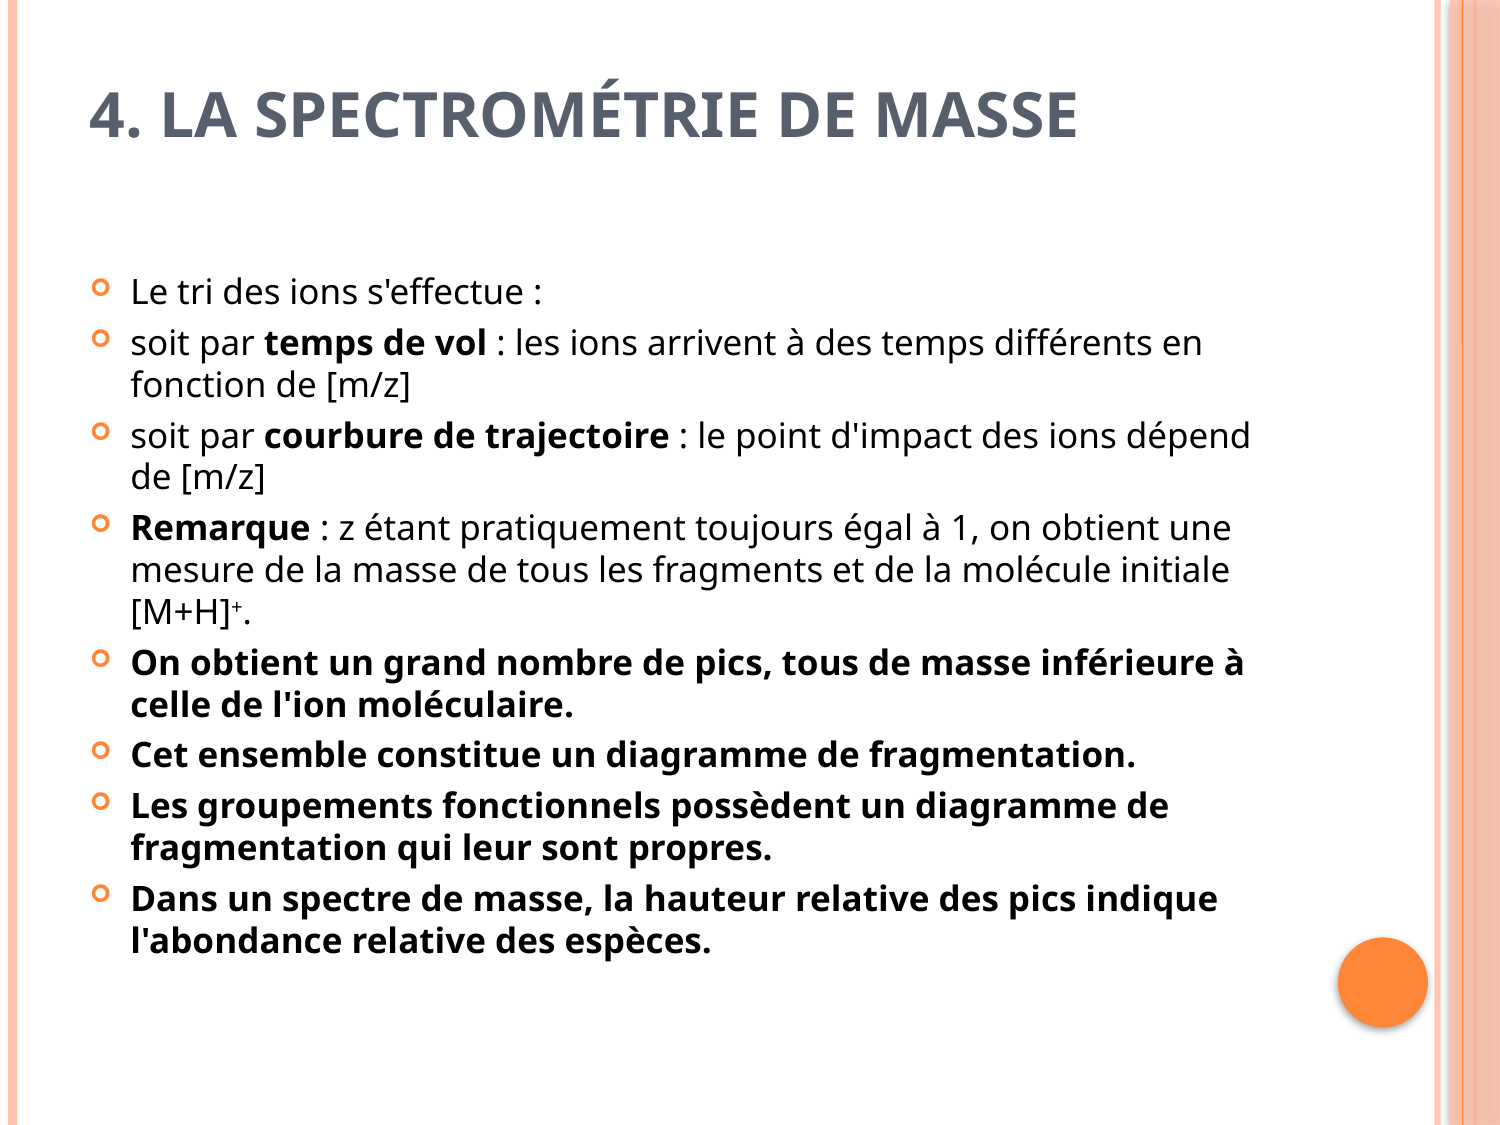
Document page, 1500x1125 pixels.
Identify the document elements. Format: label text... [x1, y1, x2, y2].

title 4. La spectrométrie de masse [75, 45, 1300, 233]
list Le tri des ions s'effectue : soit par temps de vol : les ions arrivent à des temps différents en fonction de [m/z] soit par courbure de trajectoire : le point d'impact des ions dépend de [m/z] Remarque : z étant pratiquement toujours égal à 1, on obtient une mesure de la masse de tous les fragments et de la molécule initiale [M+H]+. On obtient un grand nombre de pics, tous de masse inférieure à celle de l'ion moléculaire. Cet ensemble constitue un diagramme de fragmentation. Les groupements fonctionnels possèdent un diagramme de fragmentation qui leur sont propres. Dans un spectre de masse, la hauteur relative des pics indique l'abondance relative des espèces. [75, 262, 1300, 1062]
